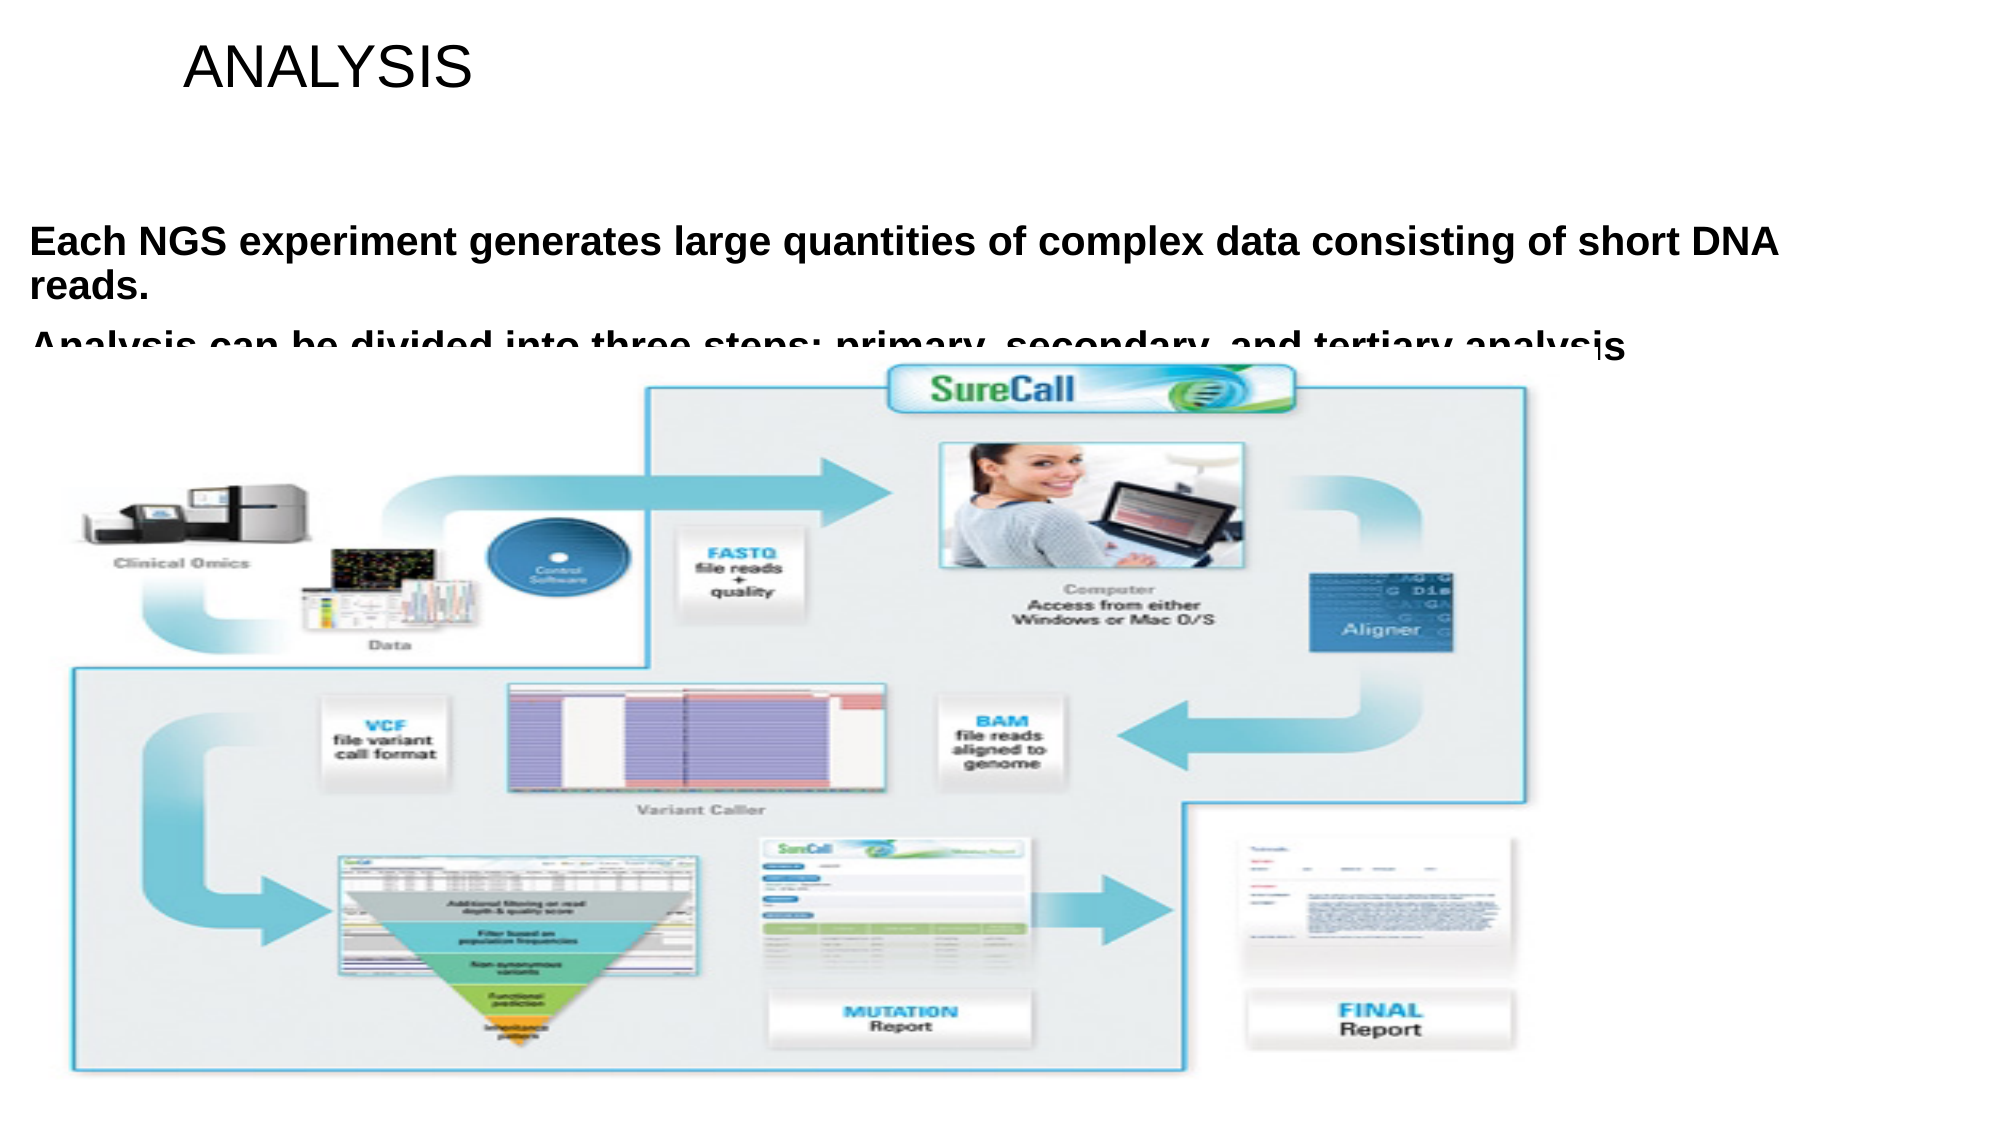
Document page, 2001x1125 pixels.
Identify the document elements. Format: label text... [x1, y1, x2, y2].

title ANALYSIS [168, 27, 1969, 109]
list Each NGS experiment generates large quantities of complex data consisting of short DNA reads. Analysis can be divided into three steps: primary, secondary, and tertiary analysis [14, 146, 1848, 378]
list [0, 347, 1598, 1111]
